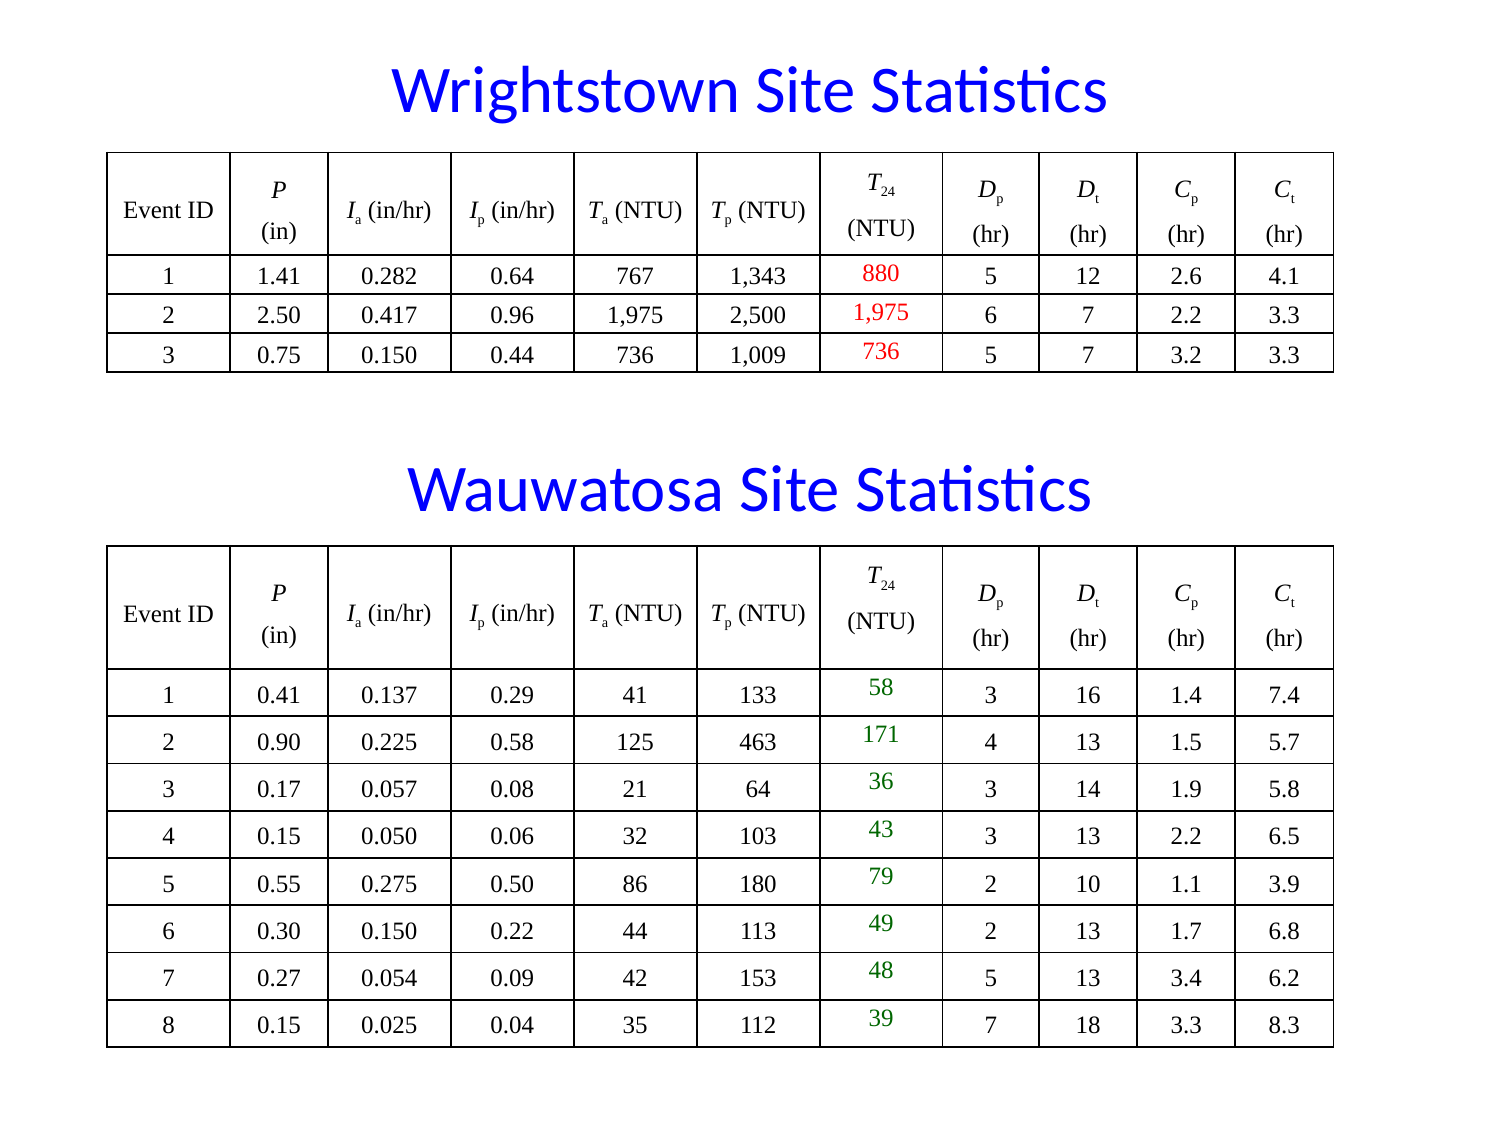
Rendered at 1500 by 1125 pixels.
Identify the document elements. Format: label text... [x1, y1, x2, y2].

table_cell 86 [575, 859, 696, 904]
table_header Ia (in/hr) [329, 153, 450, 254]
table_cell 5 [943, 334, 1038, 371]
table_cell 180 [698, 859, 819, 904]
table_header Ip (in/hr) [452, 547, 573, 668]
table_cell 6.8 [1236, 906, 1333, 952]
table_cell 3 [108, 334, 229, 371]
table_cell 5.7 [1236, 717, 1333, 763]
table_cell 7 [943, 1001, 1038, 1046]
table_header Ct (hr) [1236, 153, 1333, 254]
table_cell 153 [698, 953, 819, 999]
table_cell 0.275 [329, 859, 450, 904]
table_header Ta (NTU) [575, 153, 696, 254]
table_cell 1.41 [231, 256, 327, 293]
table_cell 0.025 [329, 1001, 450, 1046]
table_cell 2 [943, 906, 1038, 952]
table_header T24 (NTU) [821, 547, 942, 668]
table_cell 7 [1040, 295, 1136, 332]
table_header Ia (in/hr) [329, 547, 450, 668]
table_header Event ID [108, 547, 229, 668]
table_cell 35 [575, 1001, 696, 1046]
table_cell 79 [821, 859, 942, 904]
table_cell 10 [1040, 859, 1136, 904]
title Wrightstown Site Statistics [75, 45, 1425, 127]
table_cell 2.6 [1138, 256, 1234, 293]
table_cell 0.06 [452, 812, 573, 857]
table_cell 1.7 [1138, 906, 1234, 952]
table_cell 1 [108, 670, 229, 715]
table_header Tp (NTU) [698, 153, 819, 254]
table_cell 4 [943, 717, 1038, 763]
table_cell 6.5 [1236, 812, 1333, 857]
table_cell 2 [943, 859, 1038, 904]
table_cell 133 [698, 670, 819, 715]
table_header Tp (NTU) [698, 547, 819, 668]
table_cell 0.09 [452, 953, 573, 999]
table_cell 3.3 [1138, 1001, 1234, 1046]
table_cell 5 [108, 859, 229, 904]
text_box Wauwatosa Site Statistics [74, 443, 1425, 526]
table_cell 0.58 [452, 717, 573, 763]
table_cell 2.2 [1138, 295, 1234, 332]
table_cell 8 [108, 1001, 229, 1046]
table_cell 0.41 [231, 670, 327, 715]
table_cell 4 [108, 812, 229, 857]
table_header Cp (hr) [1138, 547, 1234, 668]
table_cell 3.3 [1236, 295, 1333, 332]
table_cell 0.90 [231, 717, 327, 763]
table_cell 0.30 [231, 906, 327, 952]
table_cell 0.057 [329, 764, 450, 810]
table_cell 0.225 [329, 717, 450, 763]
table_cell 7 [108, 953, 229, 999]
table_cell 0.29 [452, 670, 573, 715]
table_cell 21 [575, 764, 696, 810]
table_cell 6 [108, 906, 229, 952]
table_cell 49 [821, 906, 942, 952]
table_cell 736 [575, 334, 696, 371]
table_cell 880 [821, 256, 942, 293]
table_header Ta (NTU) [575, 547, 696, 668]
table_header T24 (NTU) [821, 153, 942, 254]
table_cell 41 [575, 670, 696, 715]
table_cell 18 [1040, 1001, 1136, 1046]
table_cell 0.08 [452, 764, 573, 810]
table_cell 0.15 [231, 812, 327, 857]
table_cell 0.050 [329, 812, 450, 857]
table_cell 58 [821, 670, 942, 715]
table_header Ct (hr) [1236, 547, 1333, 668]
table_cell 0.282 [329, 256, 450, 293]
table_cell 2.50 [231, 295, 327, 332]
table_cell 3 [943, 670, 1038, 715]
table_cell 5 [943, 256, 1038, 293]
table_cell 0.150 [329, 906, 450, 952]
table_header Ip (in/hr) [452, 153, 573, 254]
table_cell 1.9 [1138, 764, 1234, 810]
table_cell 7 [1040, 334, 1136, 371]
table_cell 0.15 [231, 1001, 327, 1046]
table_cell 0.17 [231, 764, 327, 810]
table_cell 0.50 [452, 859, 573, 904]
table_cell 3.3 [1236, 334, 1333, 371]
table_cell 0.64 [452, 256, 573, 293]
table_cell 12 [1040, 256, 1136, 293]
table_cell 0.137 [329, 670, 450, 715]
table_cell 42 [575, 953, 696, 999]
table_cell 2.2 [1138, 812, 1234, 857]
table_cell 0.44 [452, 334, 573, 371]
table_cell 5 [943, 953, 1038, 999]
table_cell 13 [1040, 906, 1136, 952]
table_cell 0.417 [329, 295, 450, 332]
table_cell 0.150 [329, 334, 450, 371]
table_header Dp (hr) [943, 547, 1038, 668]
table_cell 1,975 [575, 295, 696, 332]
table_header Event ID [108, 153, 229, 254]
table_cell 0.75 [231, 334, 327, 371]
table_cell 36 [821, 764, 942, 810]
table_cell 0.054 [329, 953, 450, 999]
table_header Dt (hr) [1040, 153, 1136, 254]
table_cell 1.5 [1138, 717, 1234, 763]
table_cell 1,343 [698, 256, 819, 293]
table_cell 7.4 [1236, 670, 1333, 715]
table_cell 103 [698, 812, 819, 857]
table_cell 736 [821, 334, 942, 371]
table_cell 2 [108, 295, 229, 332]
table_cell 44 [575, 906, 696, 952]
table_cell 4.1 [1236, 256, 1333, 293]
table_cell 3.4 [1138, 953, 1234, 999]
table_cell 1.1 [1138, 859, 1234, 904]
table_cell 1.4 [1138, 670, 1234, 715]
table_cell 1,975 [821, 295, 942, 332]
table_cell 43 [821, 812, 942, 857]
table_cell 0.04 [452, 1001, 573, 1046]
table_cell 1,009 [698, 334, 819, 371]
table_header Dp (hr) [943, 153, 1038, 254]
table_cell 13 [1040, 812, 1136, 857]
table_cell 0.27 [231, 953, 327, 999]
table_cell 6 [943, 295, 1038, 332]
table_cell 3 [943, 764, 1038, 810]
table_header P (in) [231, 153, 327, 254]
table_cell 2,500 [698, 295, 819, 332]
table_cell 767 [575, 256, 696, 293]
table_cell 13 [1040, 717, 1136, 763]
table_header Cp (hr) [1138, 153, 1234, 254]
table_cell 8.3 [1236, 1001, 1333, 1046]
table_cell 1 [108, 256, 229, 293]
table_cell 16 [1040, 670, 1136, 715]
table_cell 112 [698, 1001, 819, 1046]
table_cell 171 [821, 717, 942, 763]
table_cell 113 [698, 906, 819, 952]
table_cell 3 [943, 812, 1038, 857]
table_cell 32 [575, 812, 696, 857]
table_cell 13 [1040, 953, 1136, 999]
table_cell 6.2 [1236, 953, 1333, 999]
table_cell 14 [1040, 764, 1136, 810]
table_cell 48 [821, 953, 942, 999]
table_cell 64 [698, 764, 819, 810]
table_cell 463 [698, 717, 819, 763]
table_cell 5.8 [1236, 764, 1333, 810]
table_cell 125 [575, 717, 696, 763]
table_cell 39 [821, 1001, 942, 1046]
table_header Dt (hr) [1040, 547, 1136, 668]
table_cell 0.55 [231, 859, 327, 904]
table_cell 0.22 [452, 906, 573, 952]
table_cell 2 [108, 717, 229, 763]
table_cell 3 [108, 764, 229, 810]
table_cell 3.9 [1236, 859, 1333, 904]
table_cell 3.2 [1138, 334, 1234, 371]
table_header P (in) [231, 547, 327, 668]
table_cell 0.96 [452, 295, 573, 332]
